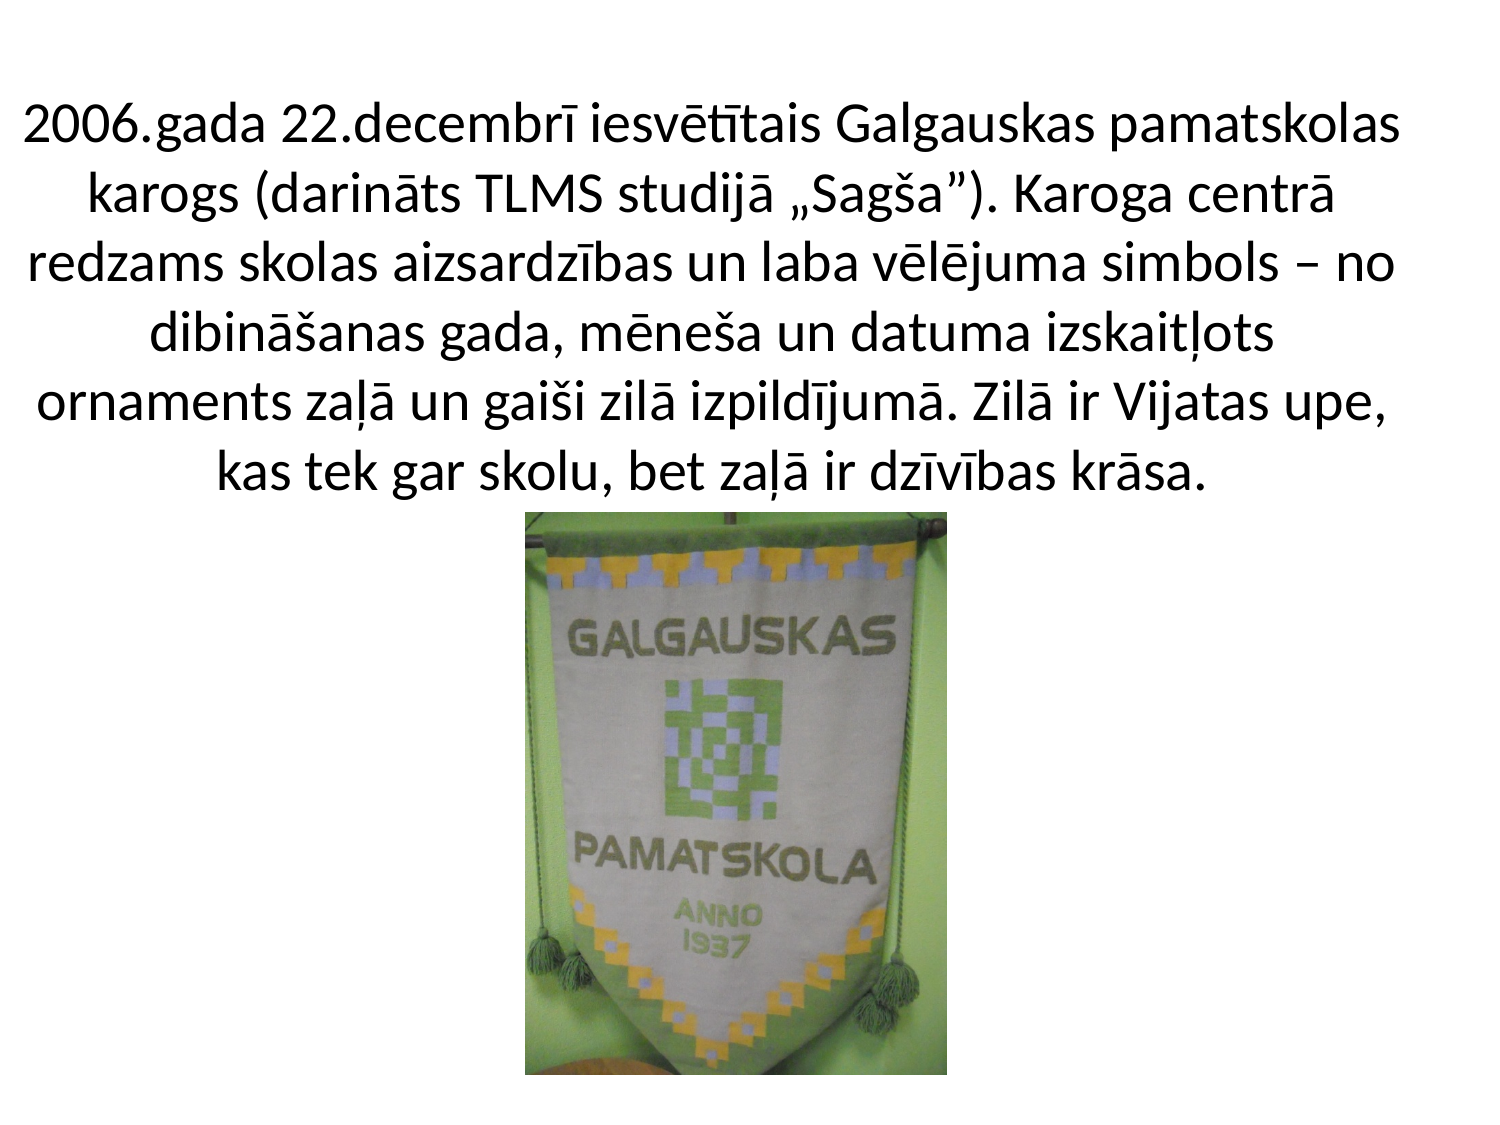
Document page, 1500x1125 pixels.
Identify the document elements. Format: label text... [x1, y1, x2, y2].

title 2006.gada 22.decembrī iesvētītais Galgauskas pamatskolas karogs (darināts TLMS studijā „Sagša”). Karoga centrā redzams skolas aizsardzības un laba vēlējuma simbols – no dibināšanas gada, mēneša un datuma izskaitļots ornaments zaļā un gaiši zilā izpildījumā. Zilā ir Vijatas upe, kas tek gar skolu, bet zaļā ir dzīvības krāsa. [0, 45, 1425, 1088]
picture [524, 512, 948, 1076]
